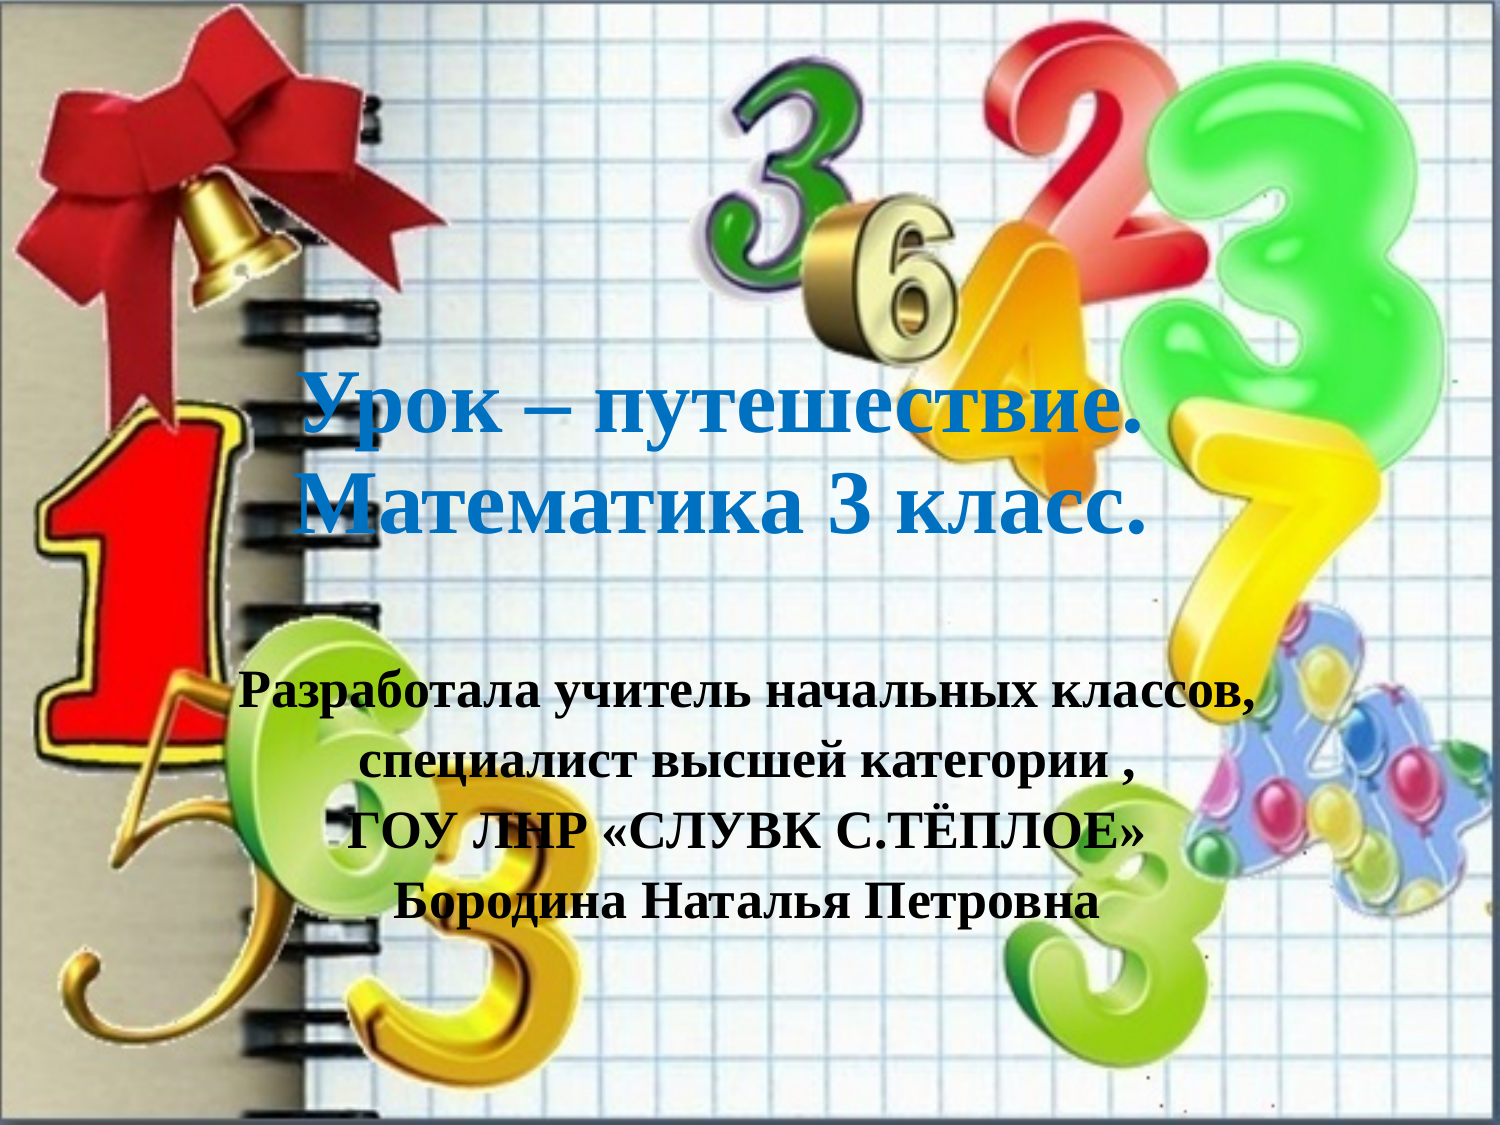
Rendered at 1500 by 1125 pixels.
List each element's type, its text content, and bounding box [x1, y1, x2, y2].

picture [0, 0, 1500, 1125]
subtitle Разработала учитель начальных классов, специалист высшей категории , ГОУ ЛНР «СЛУВК С.ТЁПЛОЕ» Бородина Наталья Петровна [222, 597, 1273, 950]
title Урок – путешествие. Математика 3 класс. [112, 351, 1329, 645]
